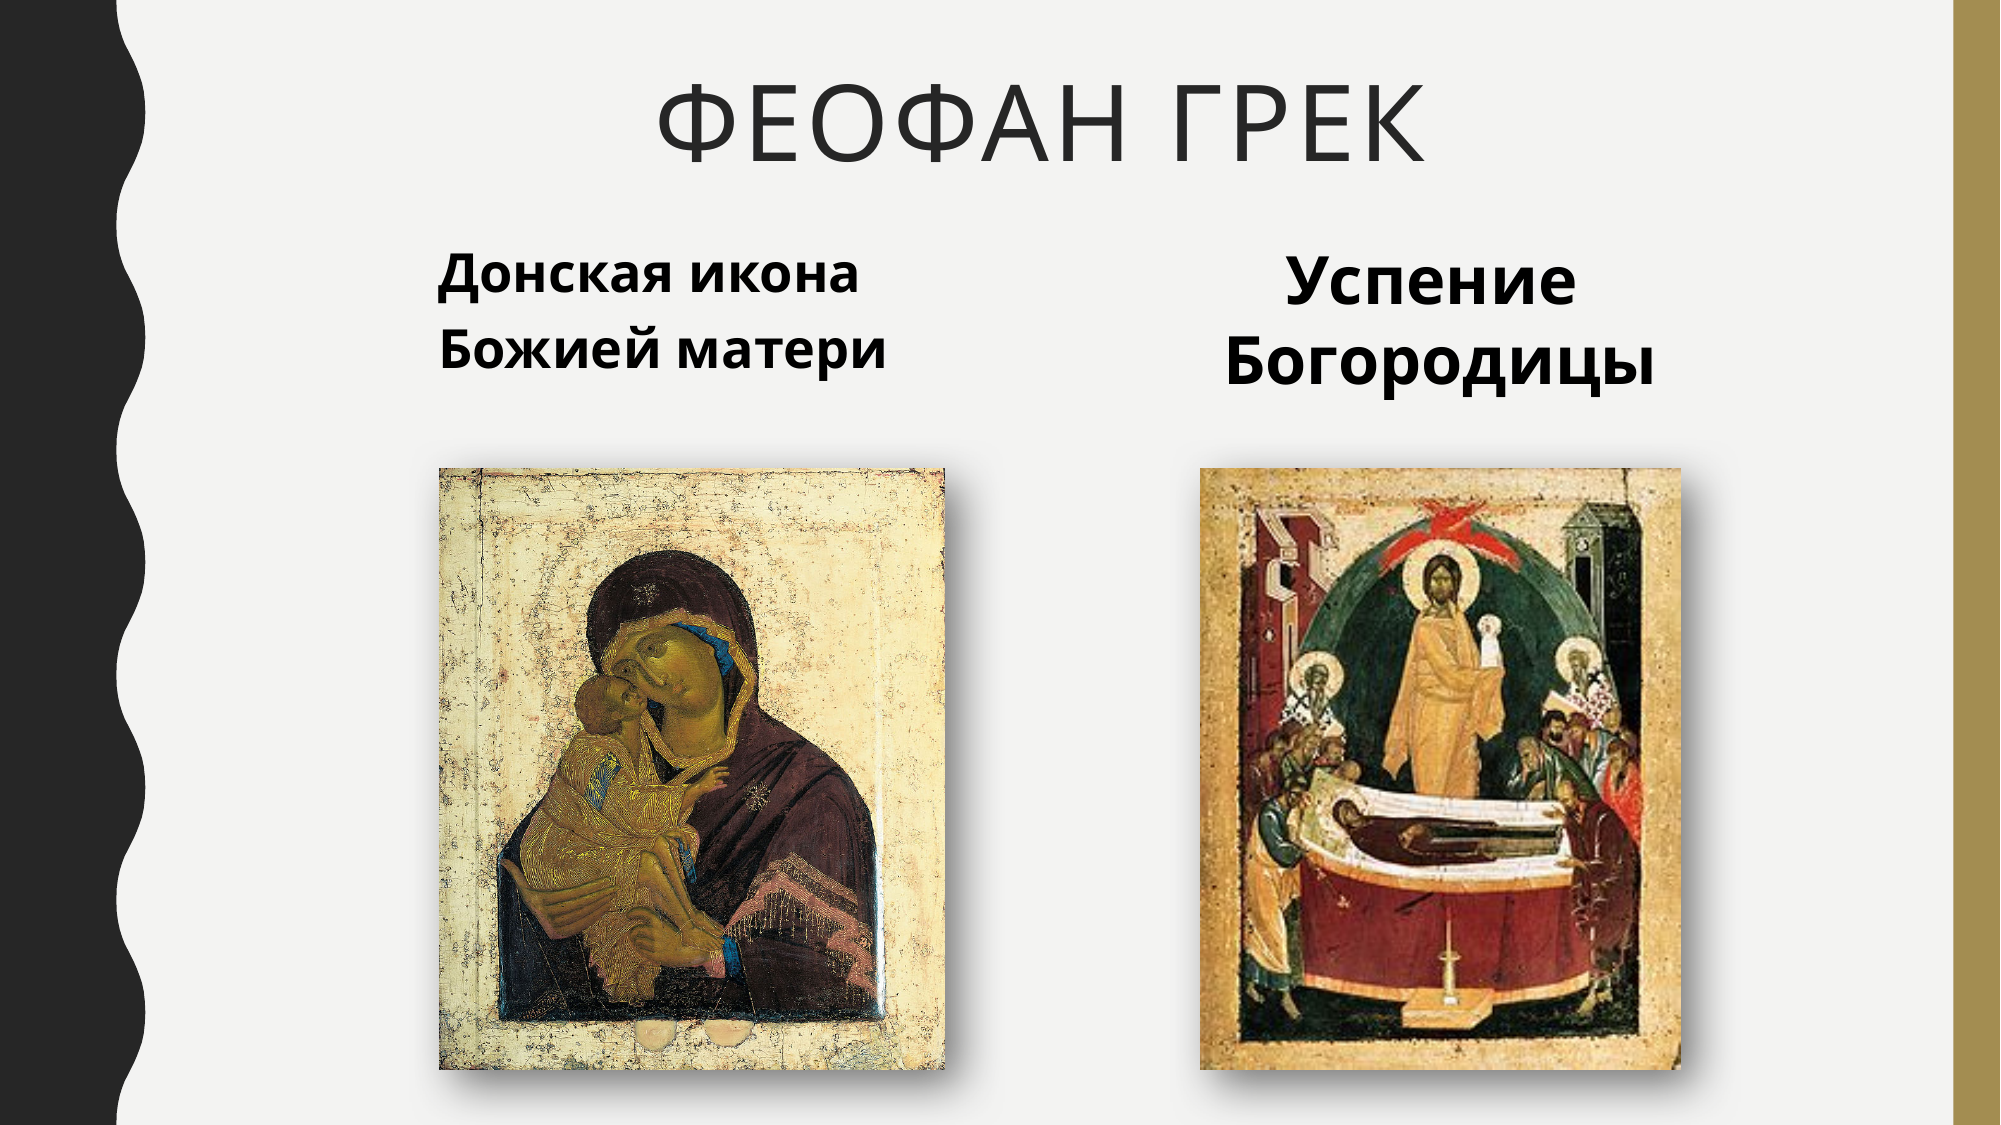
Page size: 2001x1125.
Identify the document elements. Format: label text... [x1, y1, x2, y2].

text_box Донская икона Божией матери [423, 230, 961, 469]
title Феофан грек [205, 62, 1875, 308]
text_box Успение Богородицы [1040, 230, 1841, 406]
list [439, 468, 945, 1070]
picture [1200, 468, 1681, 1070]
